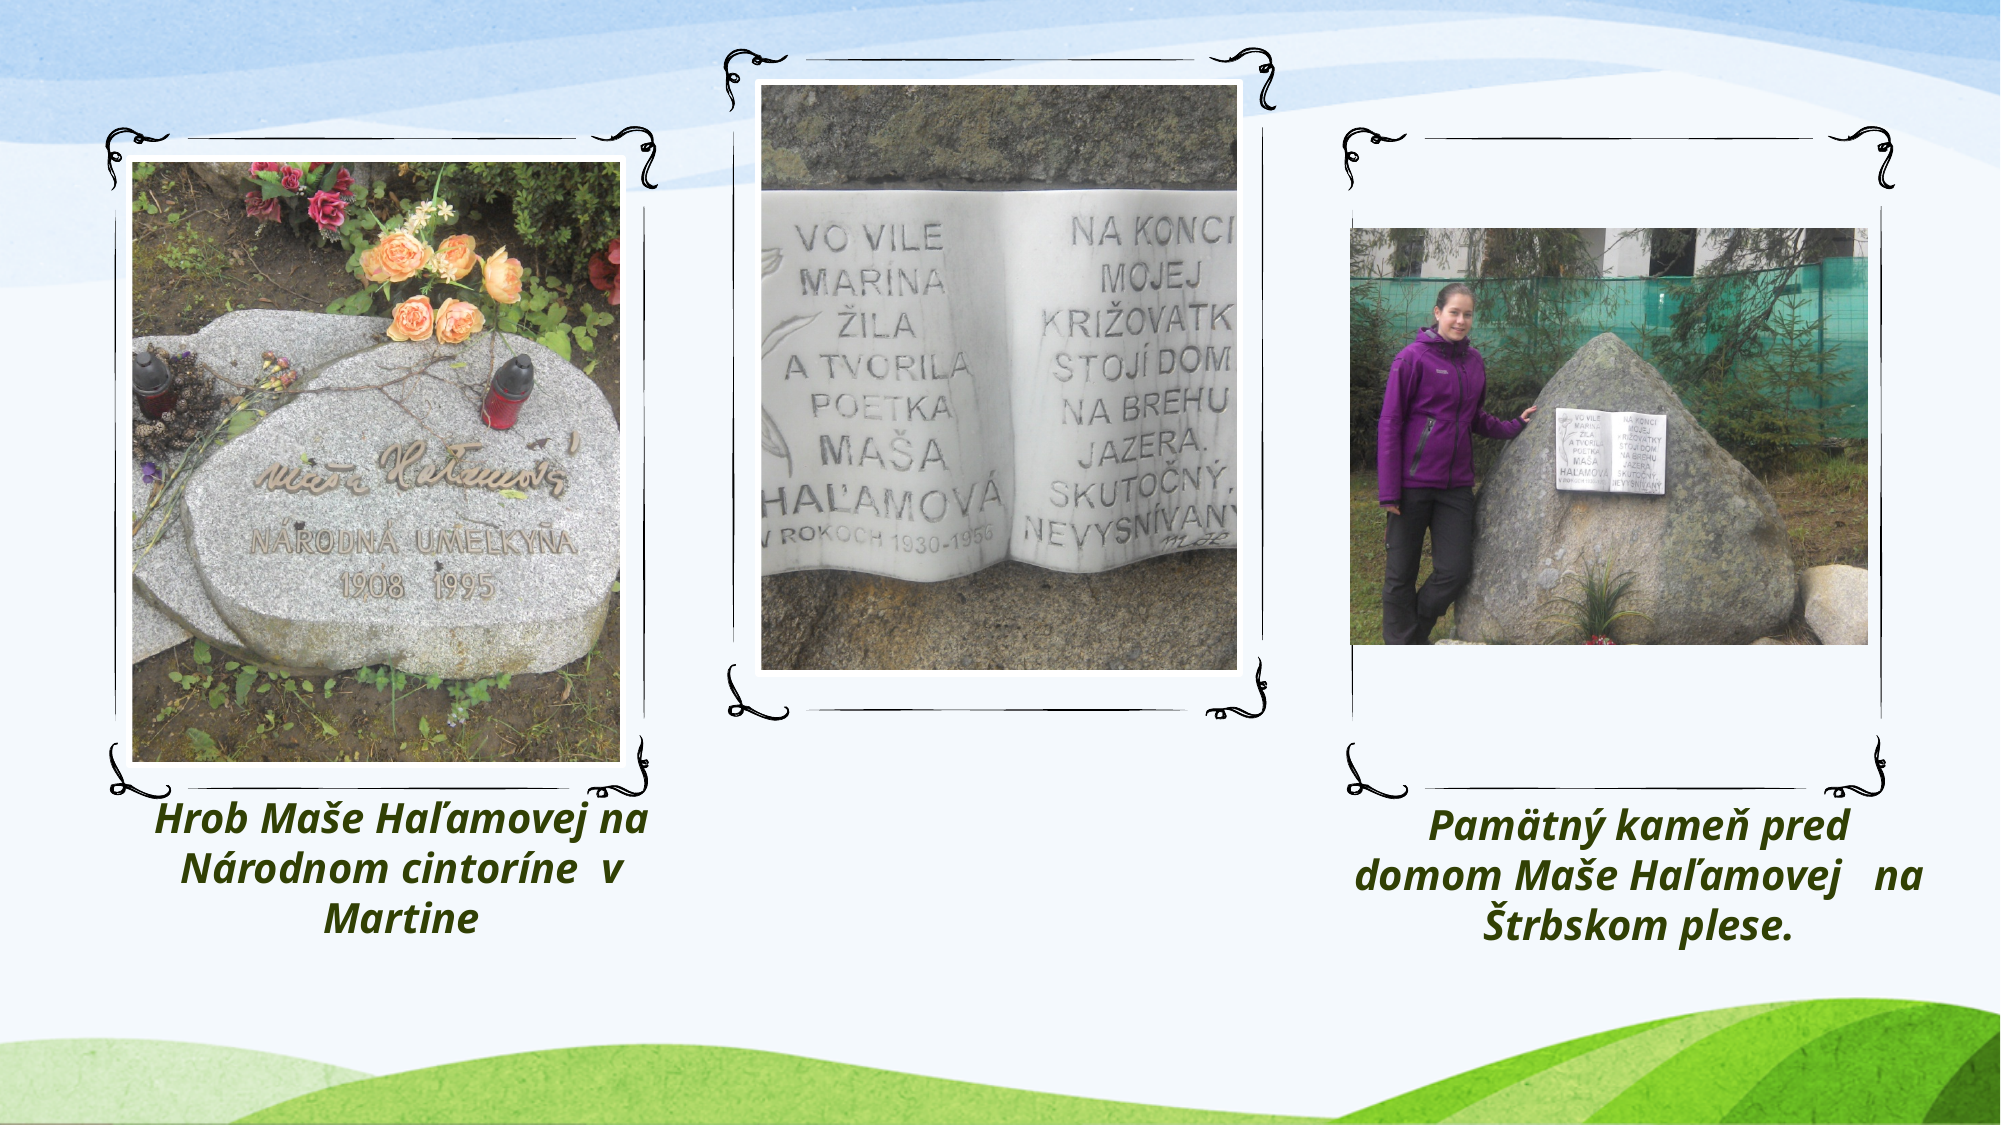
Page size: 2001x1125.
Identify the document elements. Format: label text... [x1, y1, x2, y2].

list Hrob Maše Haľamovej na Národnom cintoríne v Martine [135, 784, 669, 998]
picture [0, 0, 2001, 1125]
list Pamätný kameň pred domom Maše Haľamovej na Štrbskom plese. [1335, 790, 1944, 1010]
